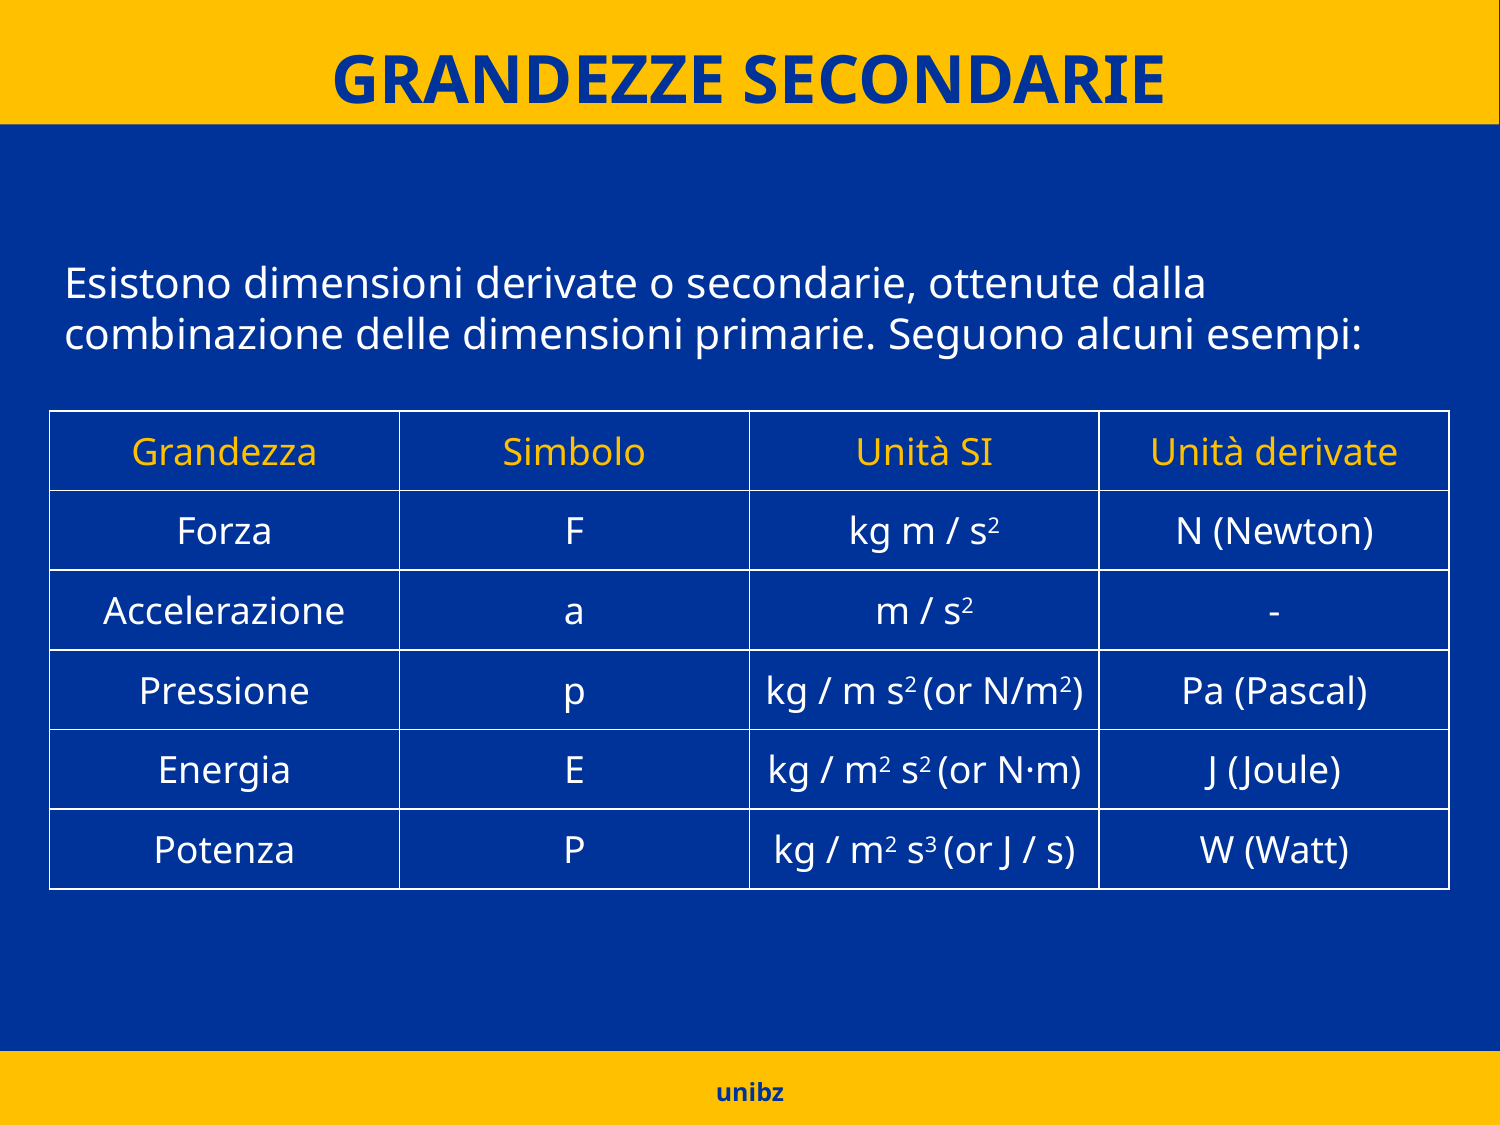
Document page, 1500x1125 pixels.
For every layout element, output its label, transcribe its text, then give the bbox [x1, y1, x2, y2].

table_cell N (Newton) [1100, 491, 1448, 569]
table_cell W (Watt) [1100, 810, 1448, 888]
table_cell kg / m s2 (or N/m2) [750, 651, 1098, 729]
list Esistono dimensioni derivate o secondarie, ottenute dalla combinazione delle dimensioni primarie. Seguono alcuni esempi: [49, 248, 1450, 407]
table_cell F [400, 491, 749, 569]
table_cell kg / m2 s2 (or N·m) [750, 730, 1098, 808]
table_cell Pressione [50, 651, 399, 729]
table_cell a [400, 571, 749, 649]
table_cell Forza [50, 491, 399, 569]
table_header Unità derivate [1100, 412, 1448, 490]
table_cell E [400, 730, 749, 808]
table_cell - [1100, 571, 1448, 649]
table_cell Energia [50, 730, 399, 808]
table_cell m / s2 [750, 571, 1098, 649]
table_cell J (Joule) [1100, 730, 1448, 808]
table_cell kg / m2 s3 (or J / s) [750, 810, 1098, 888]
title grandezze secondarie [0, 0, 1499, 125]
table_header Unità SI [750, 412, 1098, 490]
table_cell Accelerazione [50, 571, 399, 649]
table_cell Potenza [50, 810, 399, 888]
table_cell Pa (Pascal) [1100, 651, 1448, 729]
table_cell p [400, 651, 749, 729]
footer unibz [496, 1063, 1004, 1123]
table_header Simbolo [400, 412, 749, 490]
table_header Grandezza [50, 412, 399, 490]
table_cell kg m / s2 [750, 491, 1098, 569]
table_cell P [400, 810, 749, 888]
